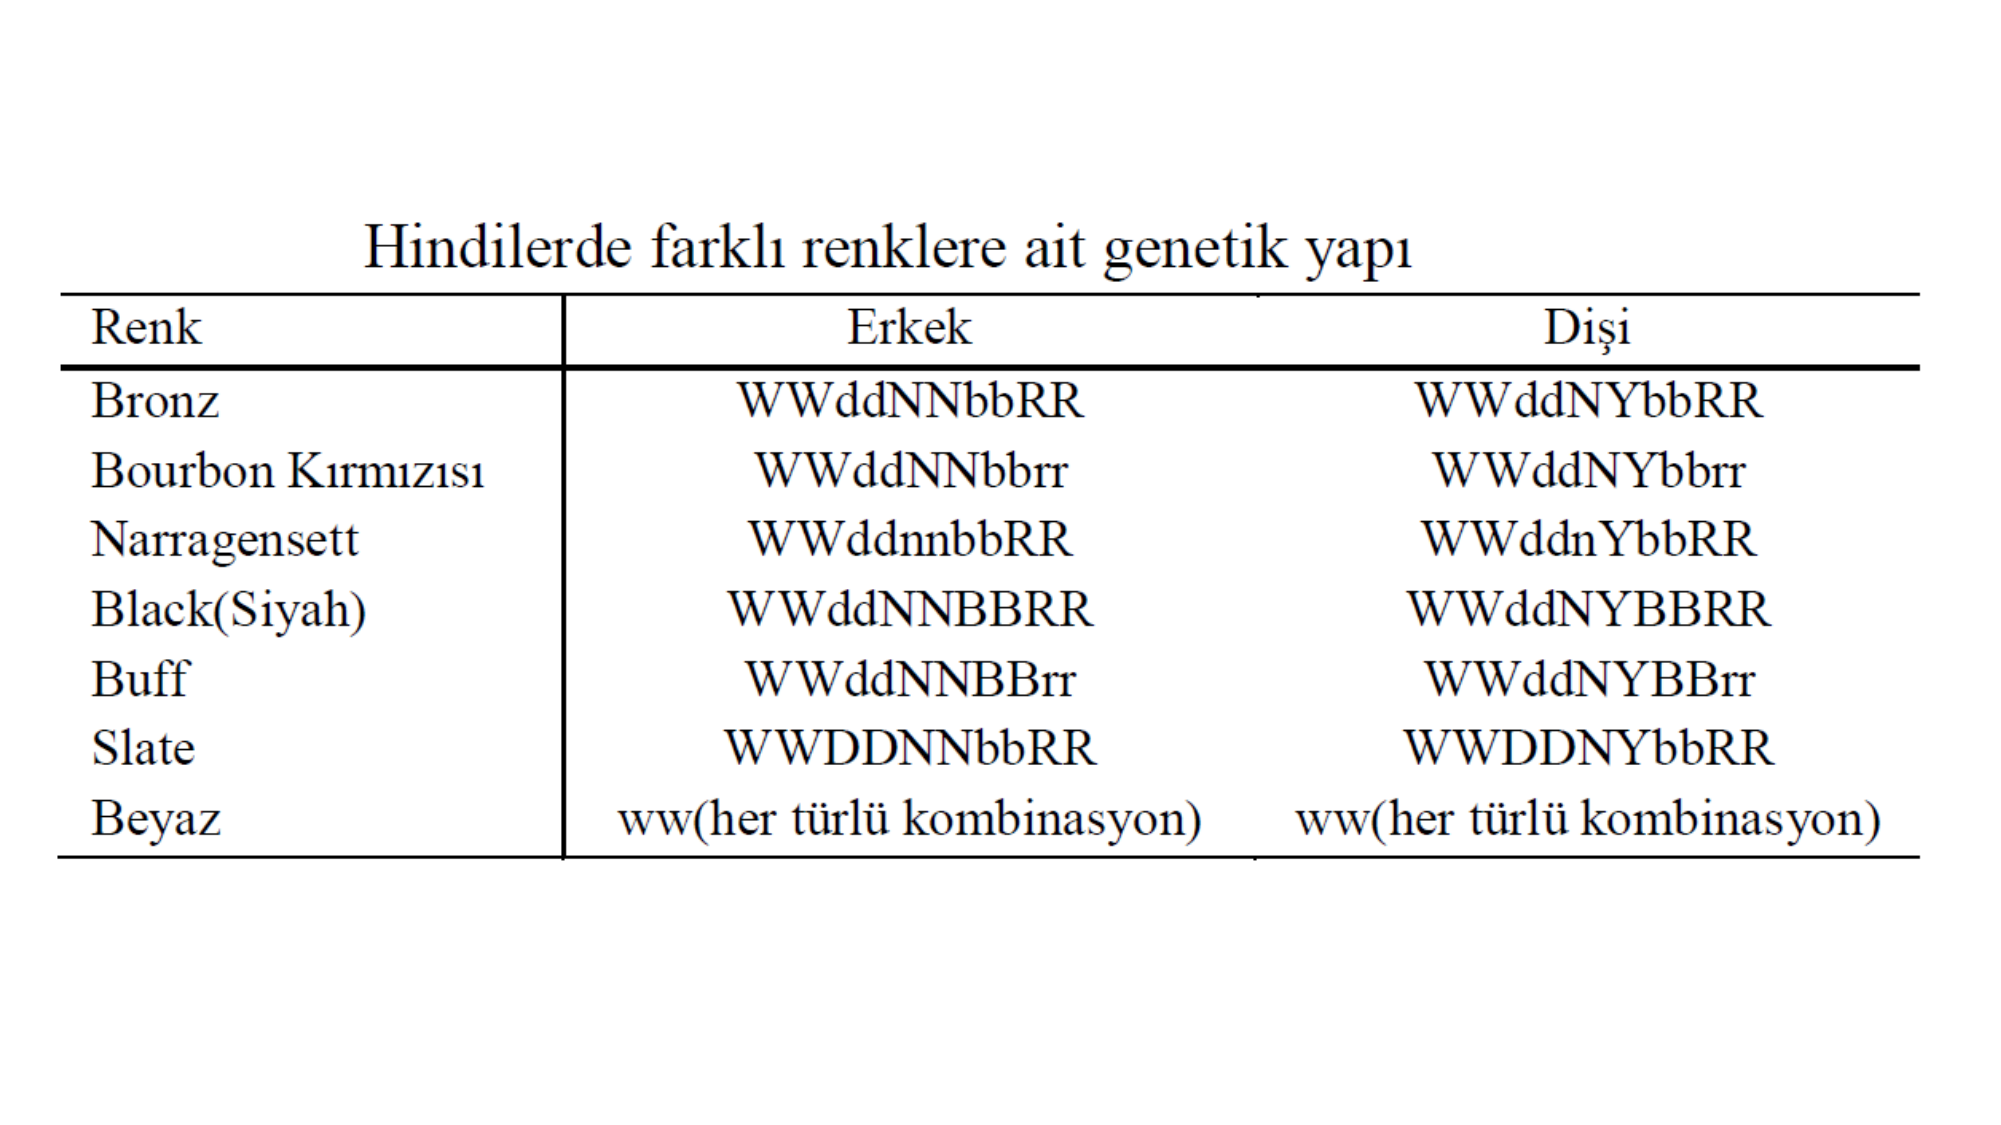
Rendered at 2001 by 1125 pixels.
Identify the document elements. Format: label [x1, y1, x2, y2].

picture [25, 112, 1979, 908]
